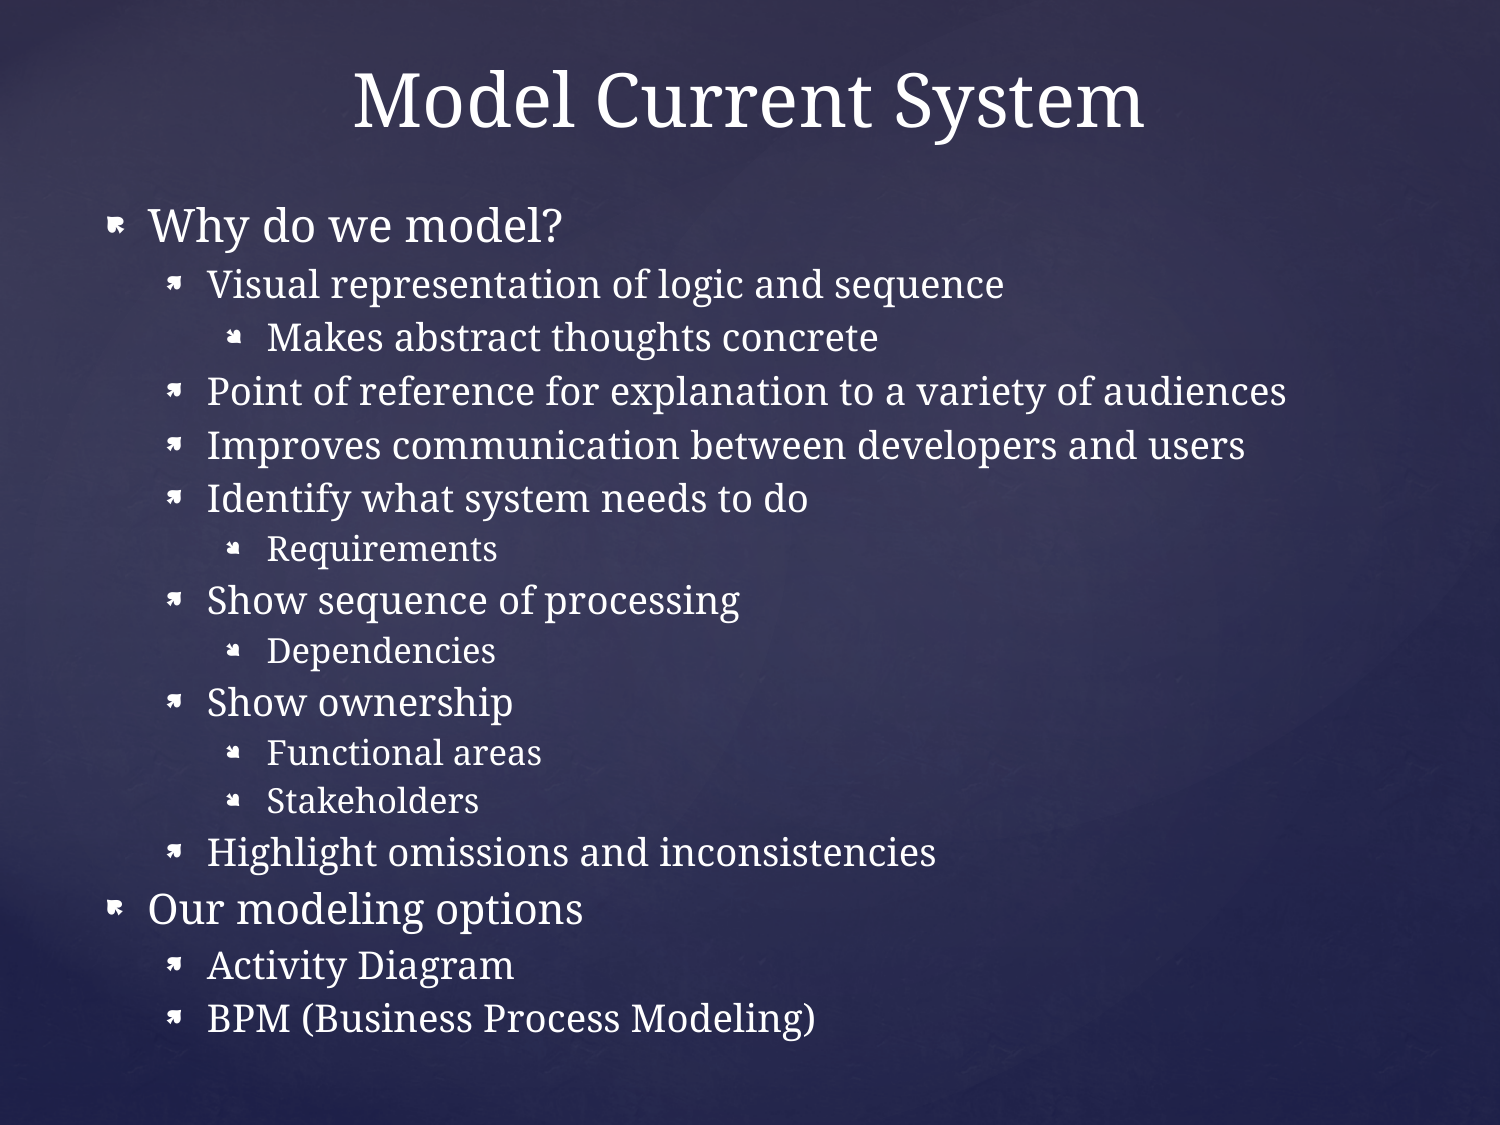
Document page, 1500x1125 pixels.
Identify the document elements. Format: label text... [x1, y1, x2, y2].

list Why do we model? Visual representation of logic and sequence Makes abstract thoughts concrete Point of reference for explanation to a variety of audiences Improves communication between developers and users Identify what system needs to do Requirements Show sequence of processing Dependencies Show ownership Functional areas Stakeholders Highlight omissions and inconsistencies Our modeling options Activity Diagram BPM (Business Process Modeling) [87, 187, 1388, 1050]
title Model Current System [37, 37, 1463, 150]
